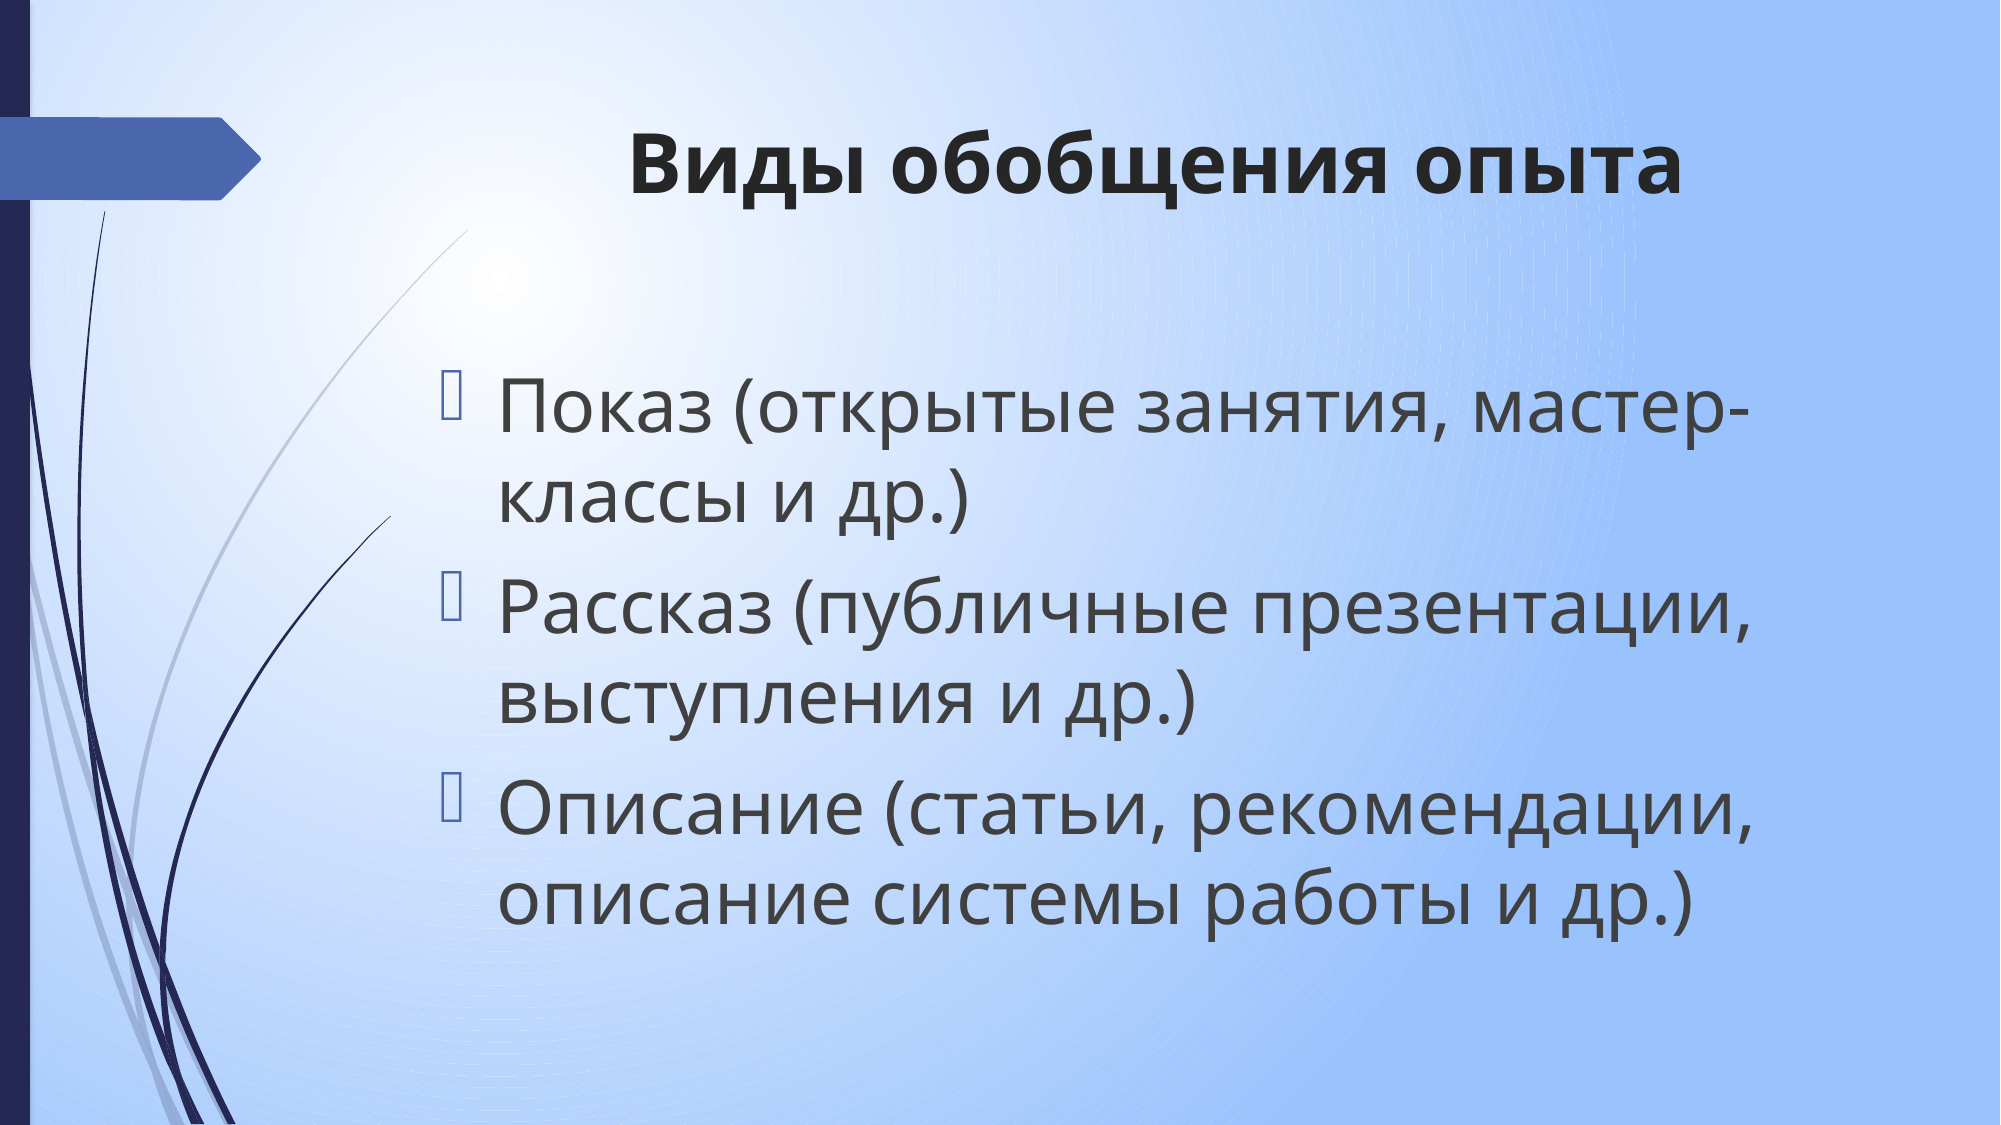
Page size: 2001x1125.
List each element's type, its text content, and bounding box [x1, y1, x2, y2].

title Виды обобщения опыта [425, 102, 1888, 313]
list Показ (открытые занятия, мастер-классы и др.) Рассказ (публичные презентации, выступления и др.) Описание (статьи, рекомендации, описание системы работы и др.) [424, 350, 1888, 970]
